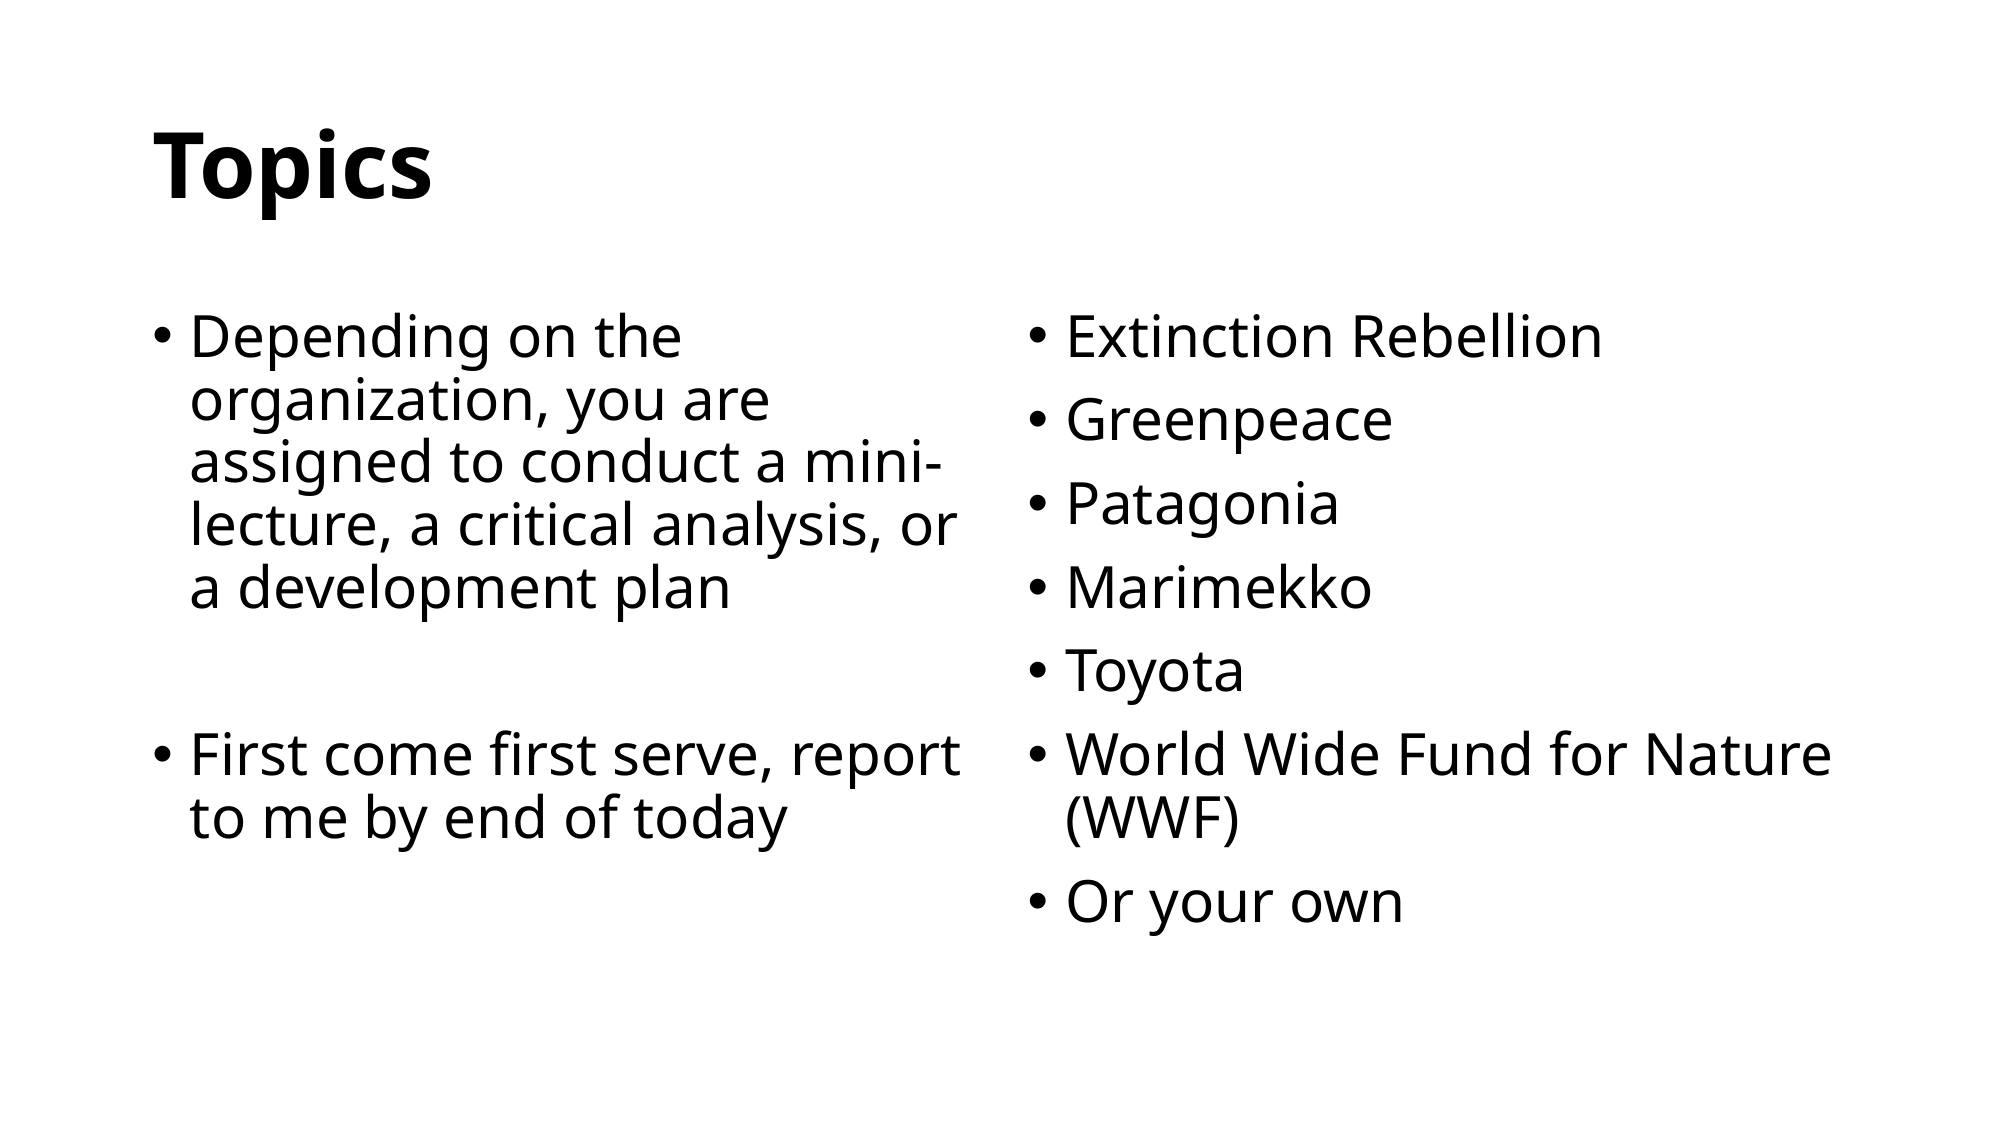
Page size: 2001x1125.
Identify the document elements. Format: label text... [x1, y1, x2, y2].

title Topics [137, 59, 1863, 278]
list Depending on the organization, you are assigned to conduct a mini-lecture, a critical analysis, or a development plan First come first serve, report to me by end of today [137, 299, 988, 1014]
list Extinction Rebellion Greenpeace Patagonia Marimekko Toyota World Wide Fund for Nature (WWF) Or your own [1012, 299, 1863, 1014]
